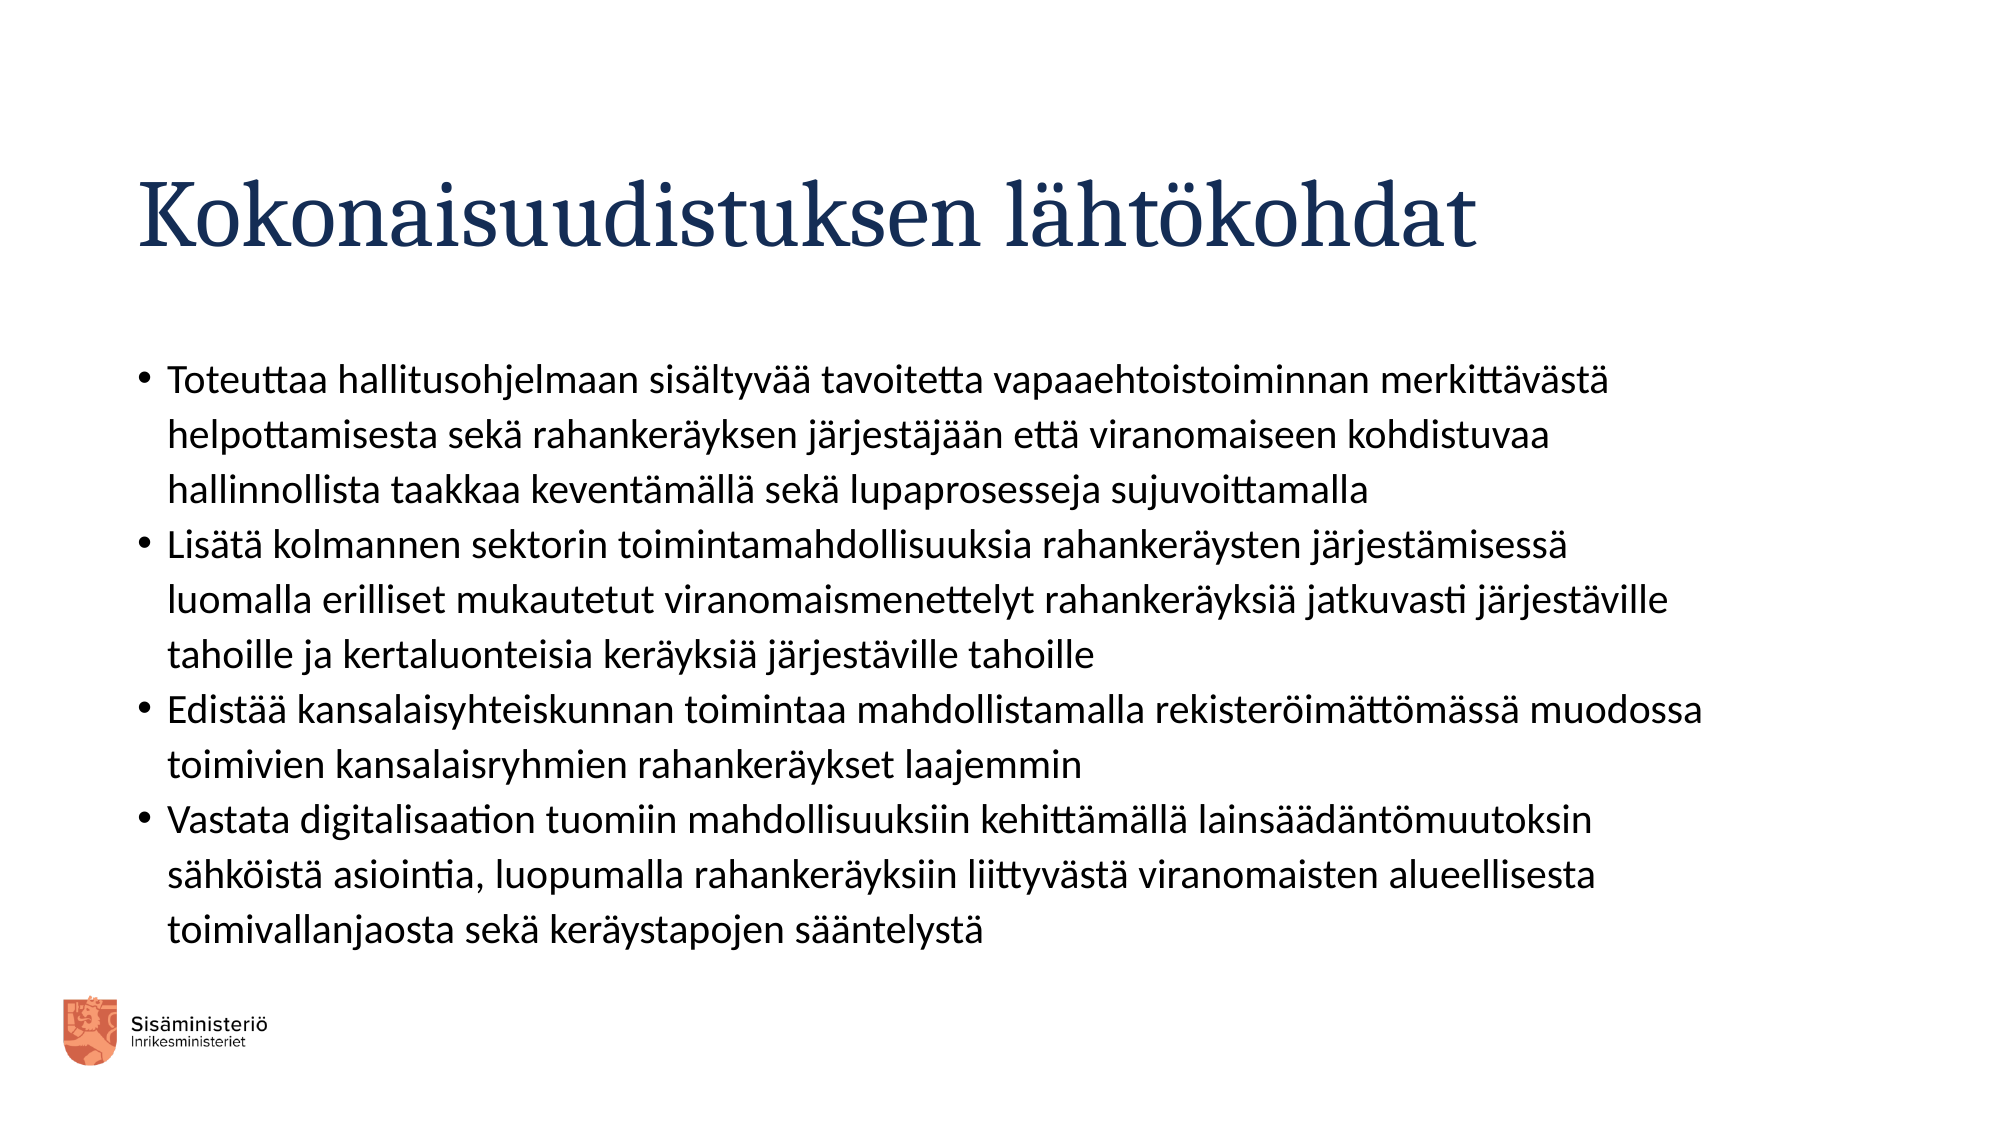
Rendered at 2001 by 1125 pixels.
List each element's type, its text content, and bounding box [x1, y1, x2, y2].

list Toteuttaa hallitusohjelmaan sisältyvää tavoitetta vapaaehtoistoiminnan merkittävästä helpottamisesta sekä rahankeräyksen järjestäjään että viranomaiseen kohdistuvaa hallinnollista taakkaa keventämällä sekä lupaprosesseja sujuvoittamalla Lisätä kolmannen sektorin toimintamahdollisuuksia rahankeräysten järjestämisessä luomalla erilliset mukautetut viranomaismenettelyt rahankeräyksiä jatkuvasti järjestäville tahoille ja kertaluonteisia keräyksiä järjestäville tahoille Edistää kansalaisyhteiskunnan toimintaa mahdollistamalla rekisteröimättömässä muodossa toimivien kansalaisryhmien rahankeräykset laajemmin Vastata digitalisaation tuomiin mahdollisuuksiin kehittämällä lainsäädäntömuutoksin sähköistä asiointia, luopumalla rahankeräyksiin liittyvästä viranomaisten alueellisesta toimivallanjaosta sekä keräystapojen sääntelystä [137, 346, 1708, 950]
title Kokonaisuudistuksen lähtökohdat [137, 63, 1708, 268]
picture [59, 993, 271, 1068]
